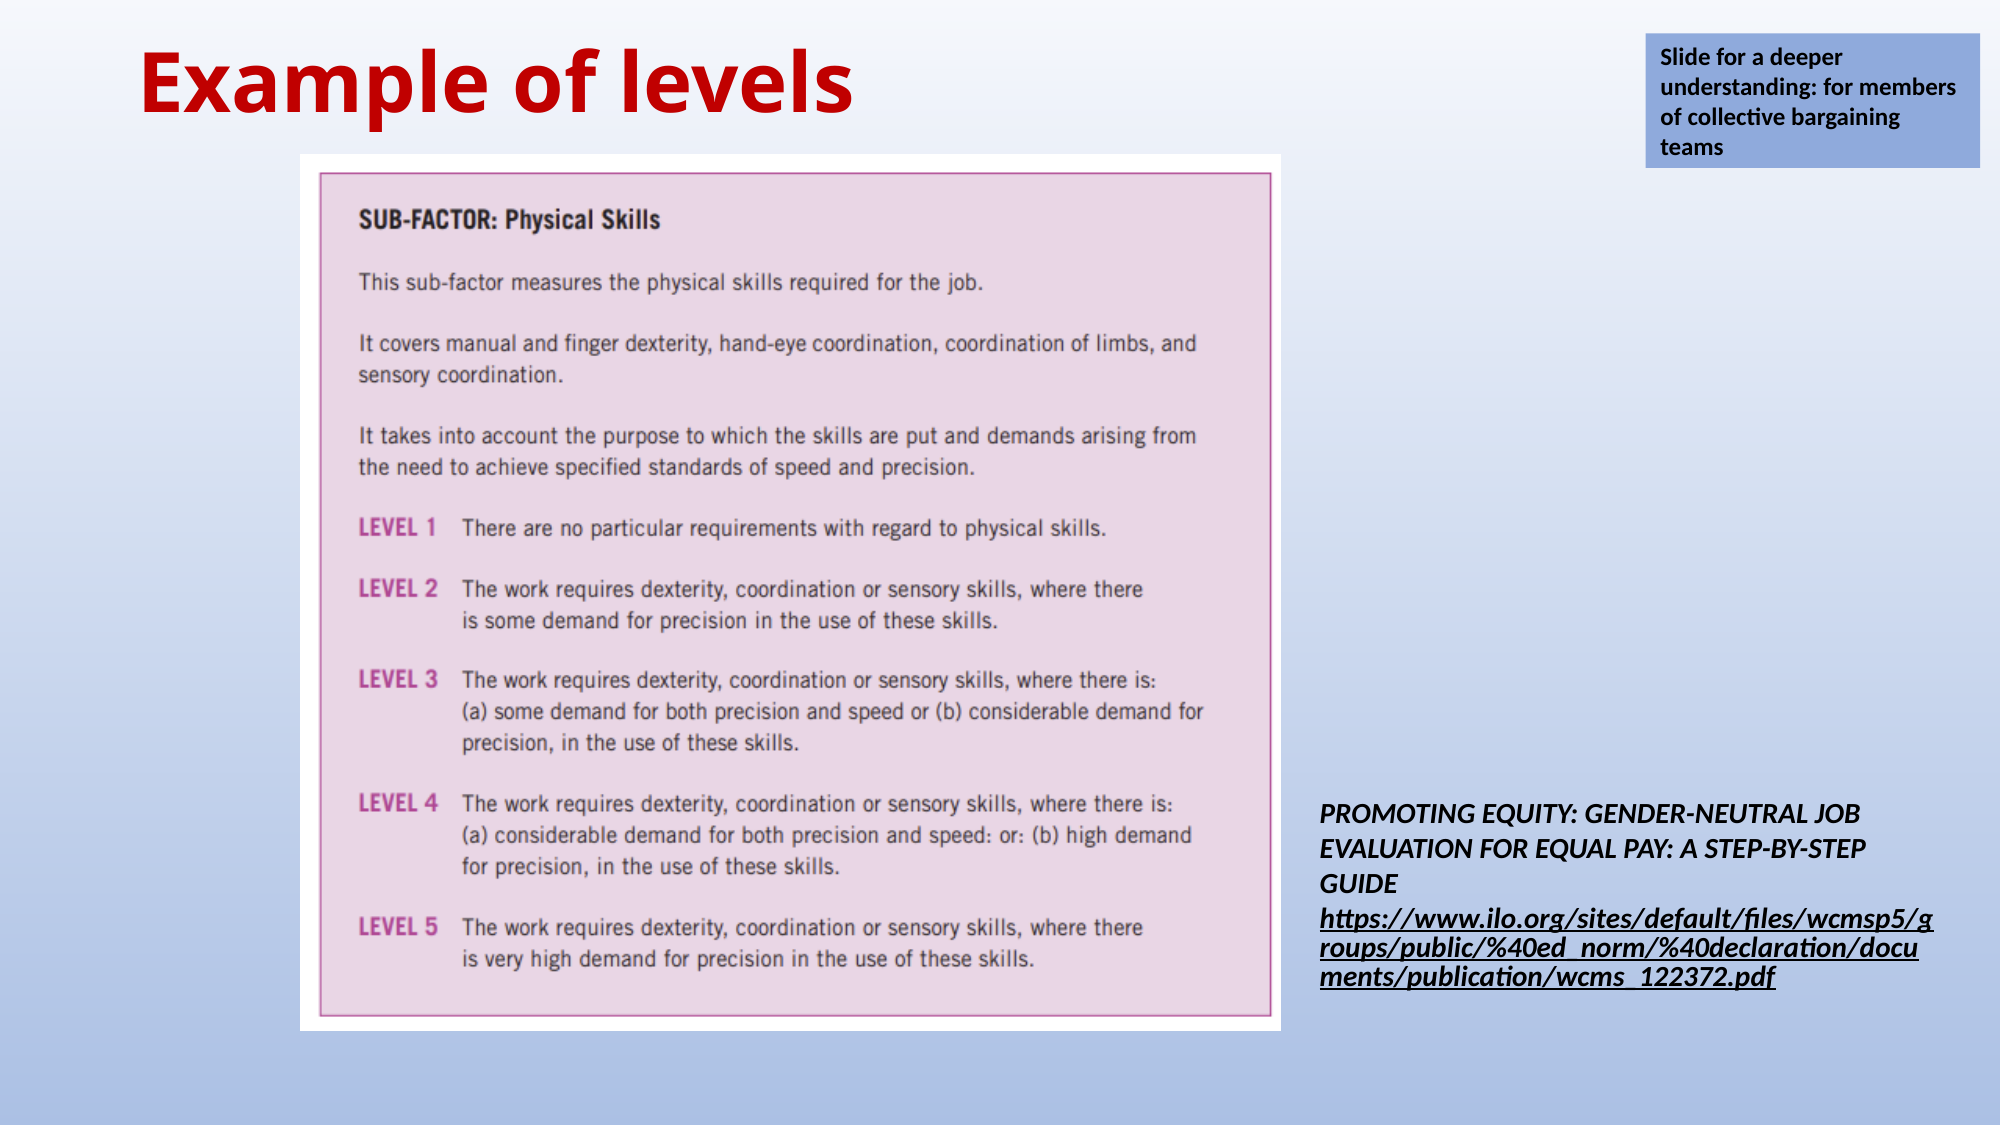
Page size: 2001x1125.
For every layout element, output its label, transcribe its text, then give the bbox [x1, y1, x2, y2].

text_box PROMOTING EQUITY: GENDER-NEUTRAL JOB EVALUATION FOR EQUAL PAY: A STEP-BY-STEP GUIDE https://www.ilo.org/sites/default/files/wcmsp5/groups/public/%40ed_norm/%40declaration/documents/publication/wcms_122372.pdf [1304, 786, 1956, 977]
text_box Example of levels [122, 33, 1631, 152]
text_box Slide for a deeper understanding: for members of collective bargaining teams [1645, 33, 1981, 168]
picture [300, 154, 1281, 1031]
